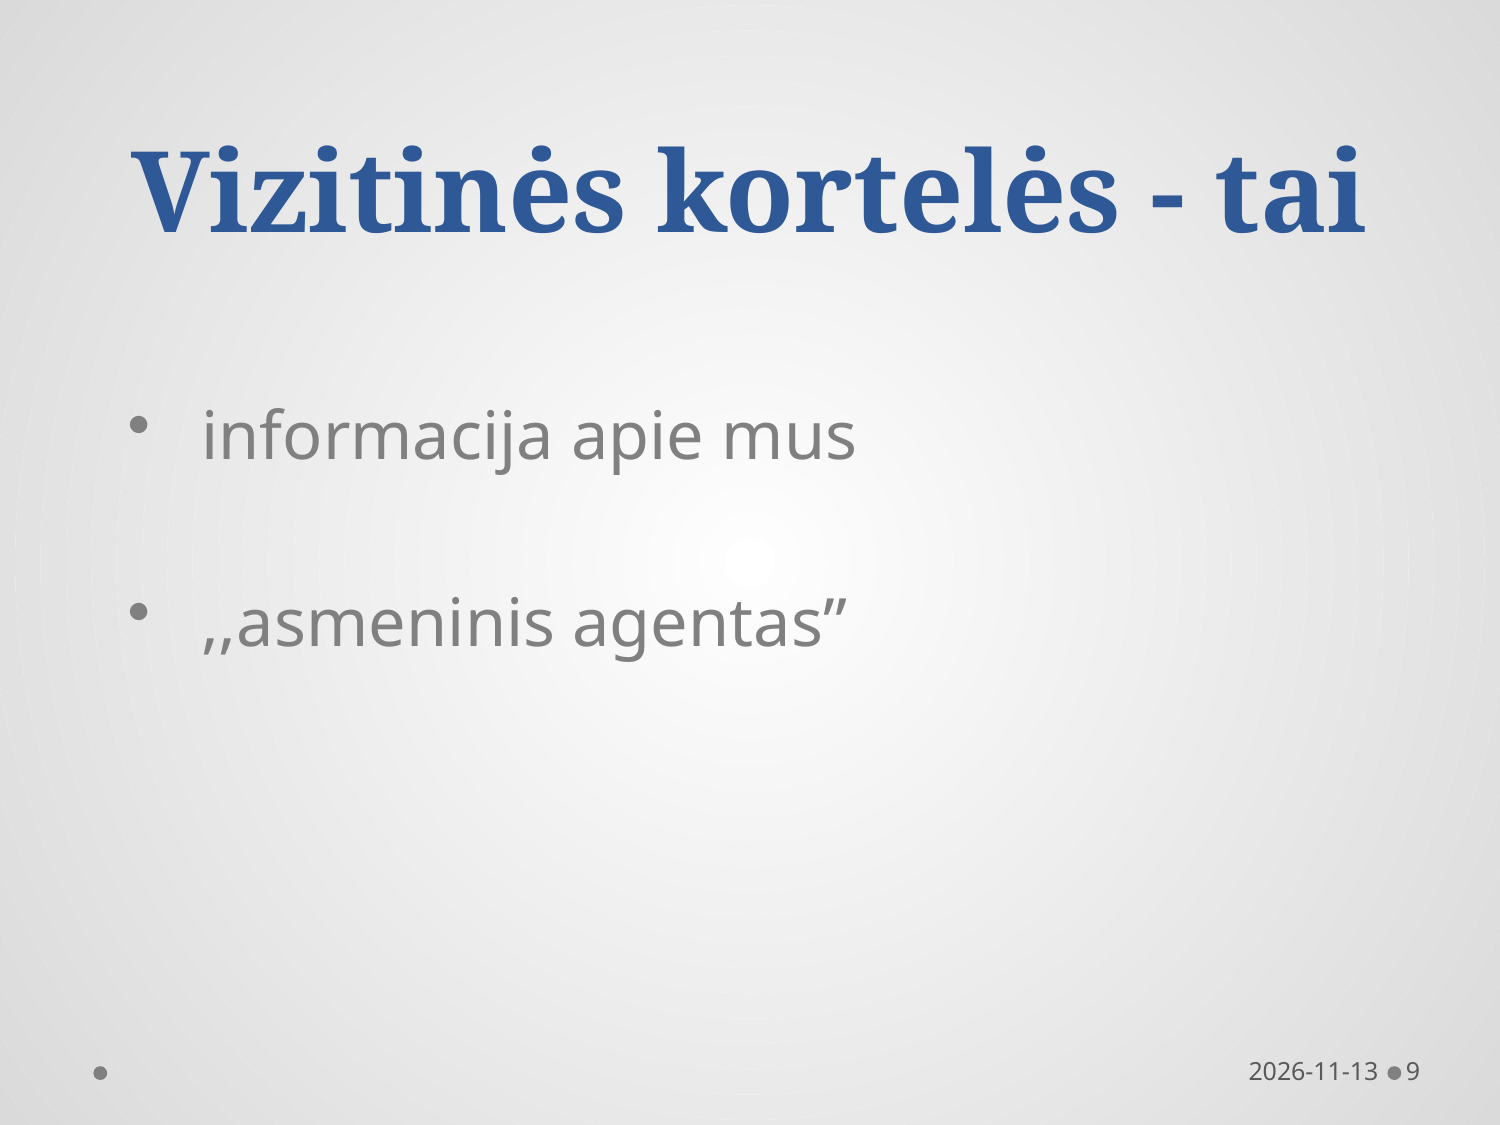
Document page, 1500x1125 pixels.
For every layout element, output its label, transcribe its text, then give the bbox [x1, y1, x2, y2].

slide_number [1043, 1042, 1386, 1103]
title Vizitinės kortelės - tai [75, 0, 1425, 263]
list informacija apie mus ,,asmeninis agentas” [112, 385, 1388, 1013]
slide_number 9 [1401, 1042, 1494, 1103]
